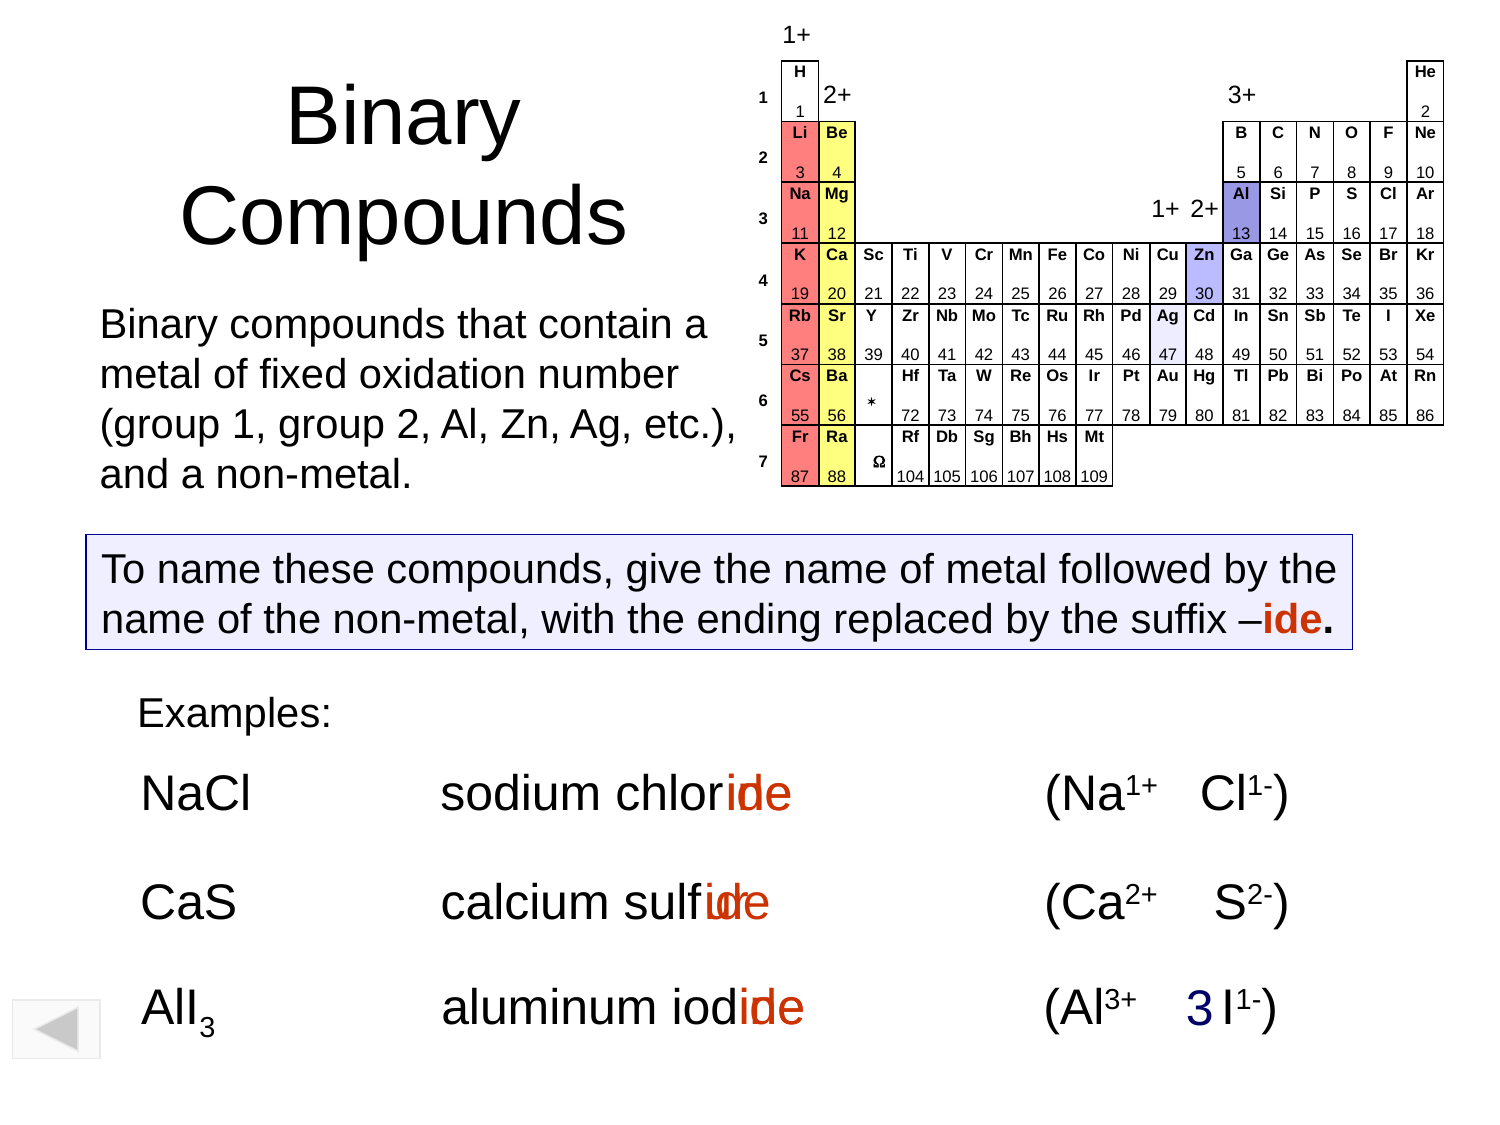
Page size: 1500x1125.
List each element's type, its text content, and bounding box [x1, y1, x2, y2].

text_box ide [689, 862, 786, 938]
text_box (Na1+ Cl1-) [1029, 753, 1305, 828]
title Binary Compounds [112, 67, 696, 255]
text_box To name these compounds, give the name of metal followed by the name of the non-metal, with the ending replaced by the suffix –ide. [86, 534, 1353, 650]
text_box Examples: [122, 678, 348, 744]
text_box NaCl [125, 753, 267, 828]
text_box sodium chlor [425, 753, 710, 828]
text_box ide [710, 753, 838, 828]
text_box ide [723, 967, 820, 1042]
text_box [12, 999, 100, 1059]
text_box AlI3 [126, 967, 231, 1051]
text_box (Ca2+ S2-) [1029, 862, 1305, 938]
text_box CaS [125, 862, 253, 938]
text_box aluminum iod [426, 967, 723, 1042]
text_box 1+ [767, 11, 827, 57]
text_box (Al3+ I1-) [1028, 967, 1294, 1042]
text_box calcium sulf [425, 862, 689, 938]
text_box Binary compounds that contain a metal of fixed oxidation number (group 1, group 2, Al, Zn, Ag, etc.), and a non-metal. [84, 289, 788, 505]
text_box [743, 60, 1444, 487]
